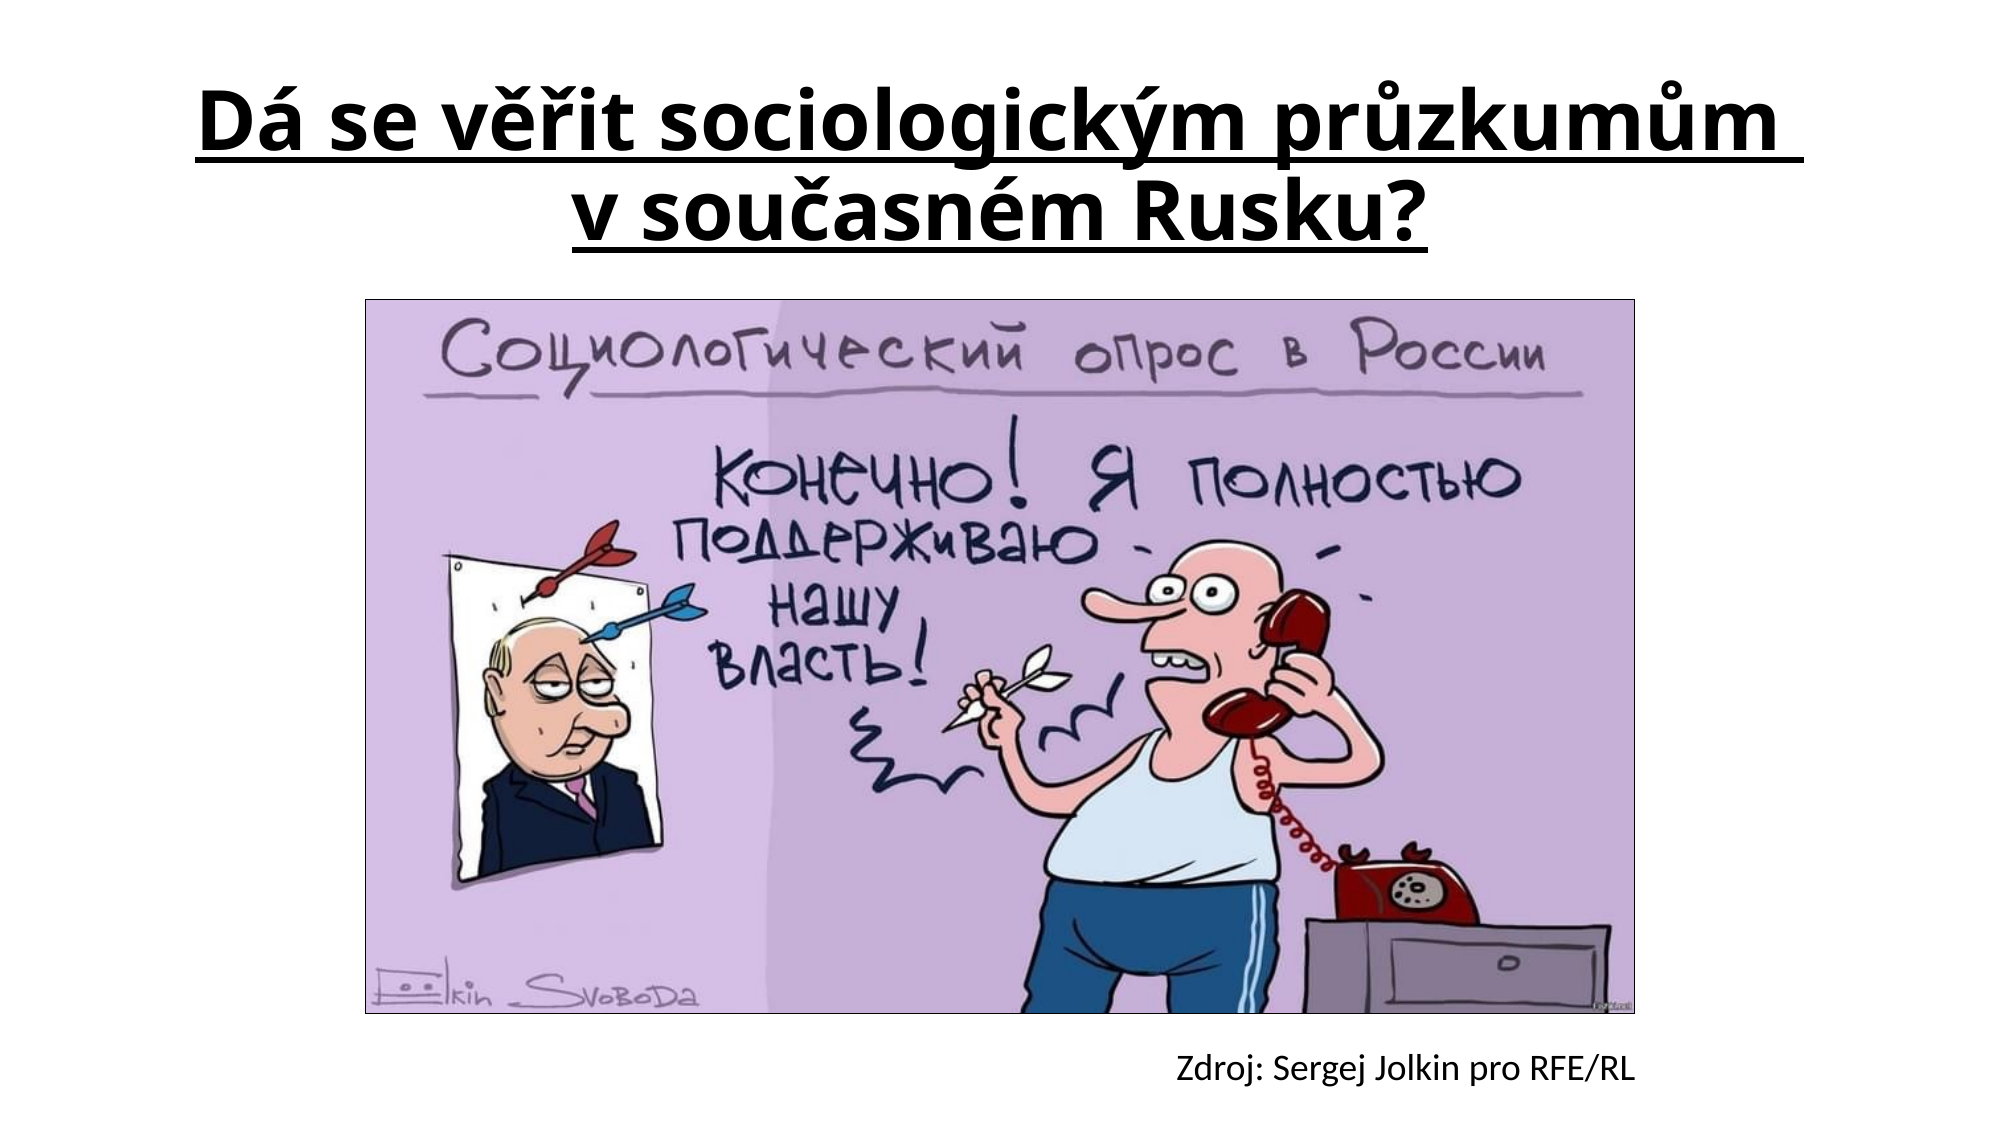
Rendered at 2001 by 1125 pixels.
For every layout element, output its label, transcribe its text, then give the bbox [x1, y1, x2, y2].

text_box Zdroj: Sergej Jolkin pro RFE/RL [1161, 1035, 1651, 1096]
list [365, 299, 1635, 1014]
title Dá se věřit sociologickým průzkumům v současném Rusku? [137, 59, 1863, 278]
